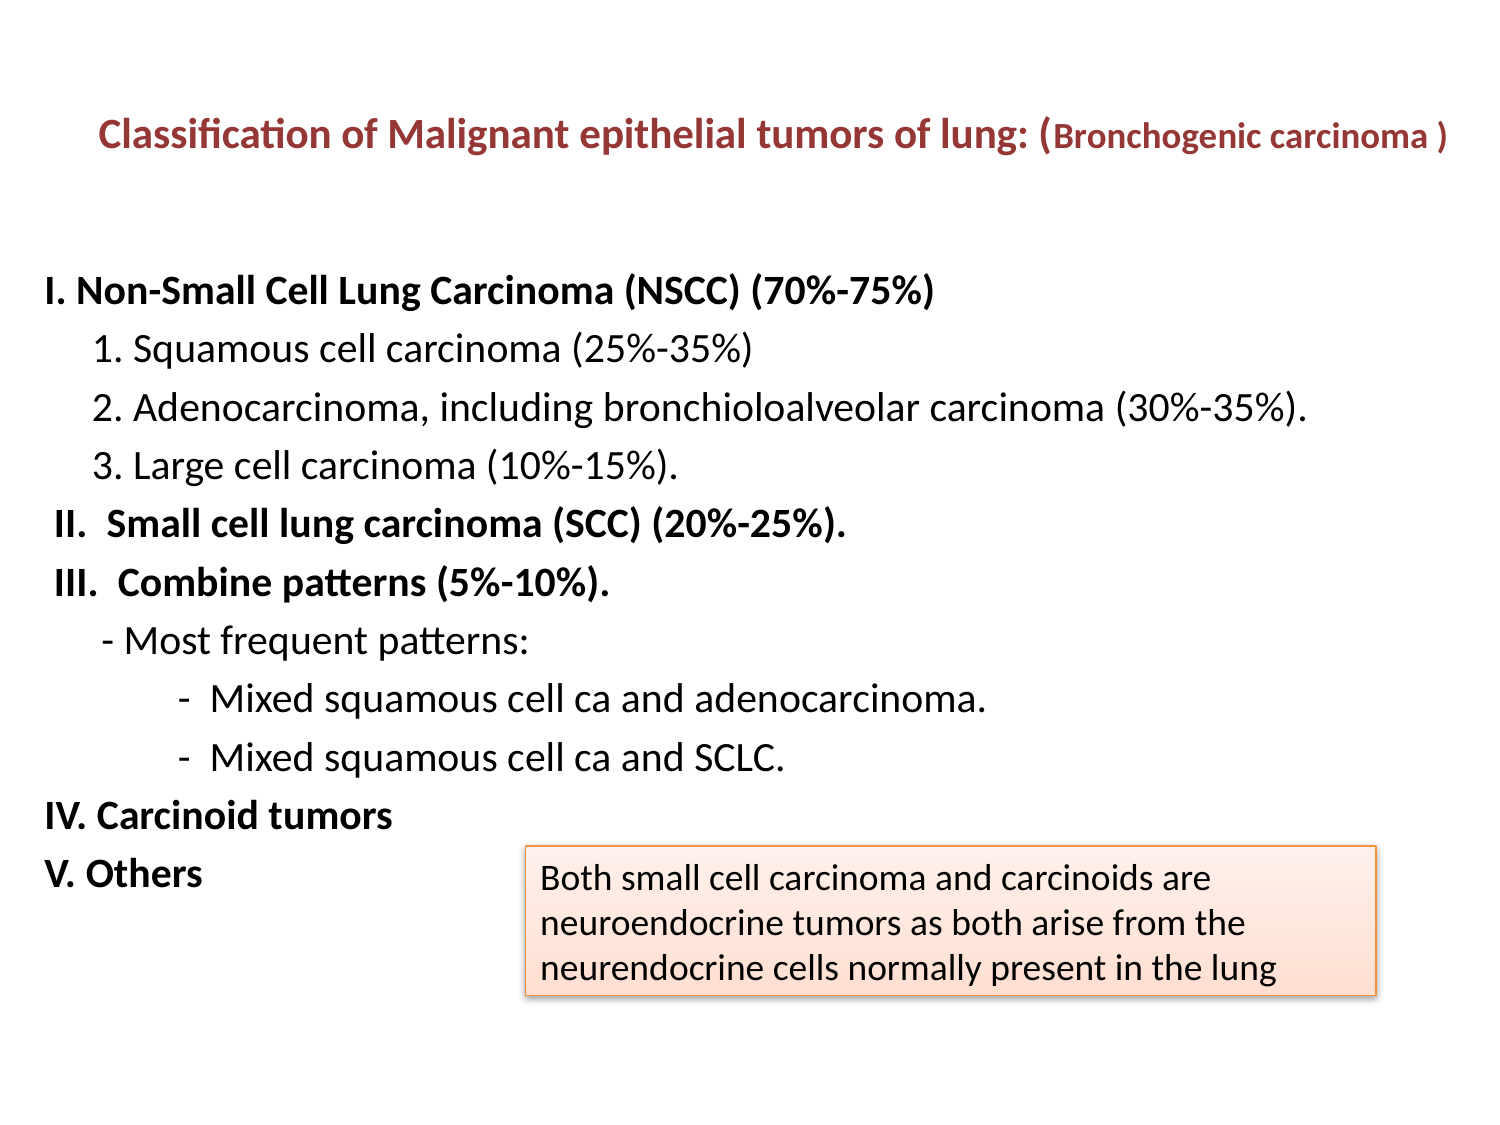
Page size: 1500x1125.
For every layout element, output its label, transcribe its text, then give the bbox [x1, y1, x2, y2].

title Classification of Malignant epithelial tumors of lung: (Bronchogenic carcinoma ) [0, 30, 1471, 181]
text_box Both small cell carcinoma and carcinoids are neuroendocrine tumors as both arise from the neurendocrine cells normally present in the lung [525, 845, 1377, 996]
list I. Non-Small Cell Lung Carcinoma (NSCC) (70%-75%) 1. Squamous cell carcinoma (25%-35%) 2. Adenocarcinoma, including bronchioloalveolar carcinoma (30%-35%). 3. Large cell carcinoma (10%-15%). II. Small cell lung carcinoma (SCC) (20%-25%). III. Combine patterns (5%-10%). - Most frequent patterns: - Mixed squamous cell ca and adenocarcinoma. - Mixed squamous cell ca and SCLC. IV. Carcinoid tumors V. Others [29, 255, 1500, 981]
